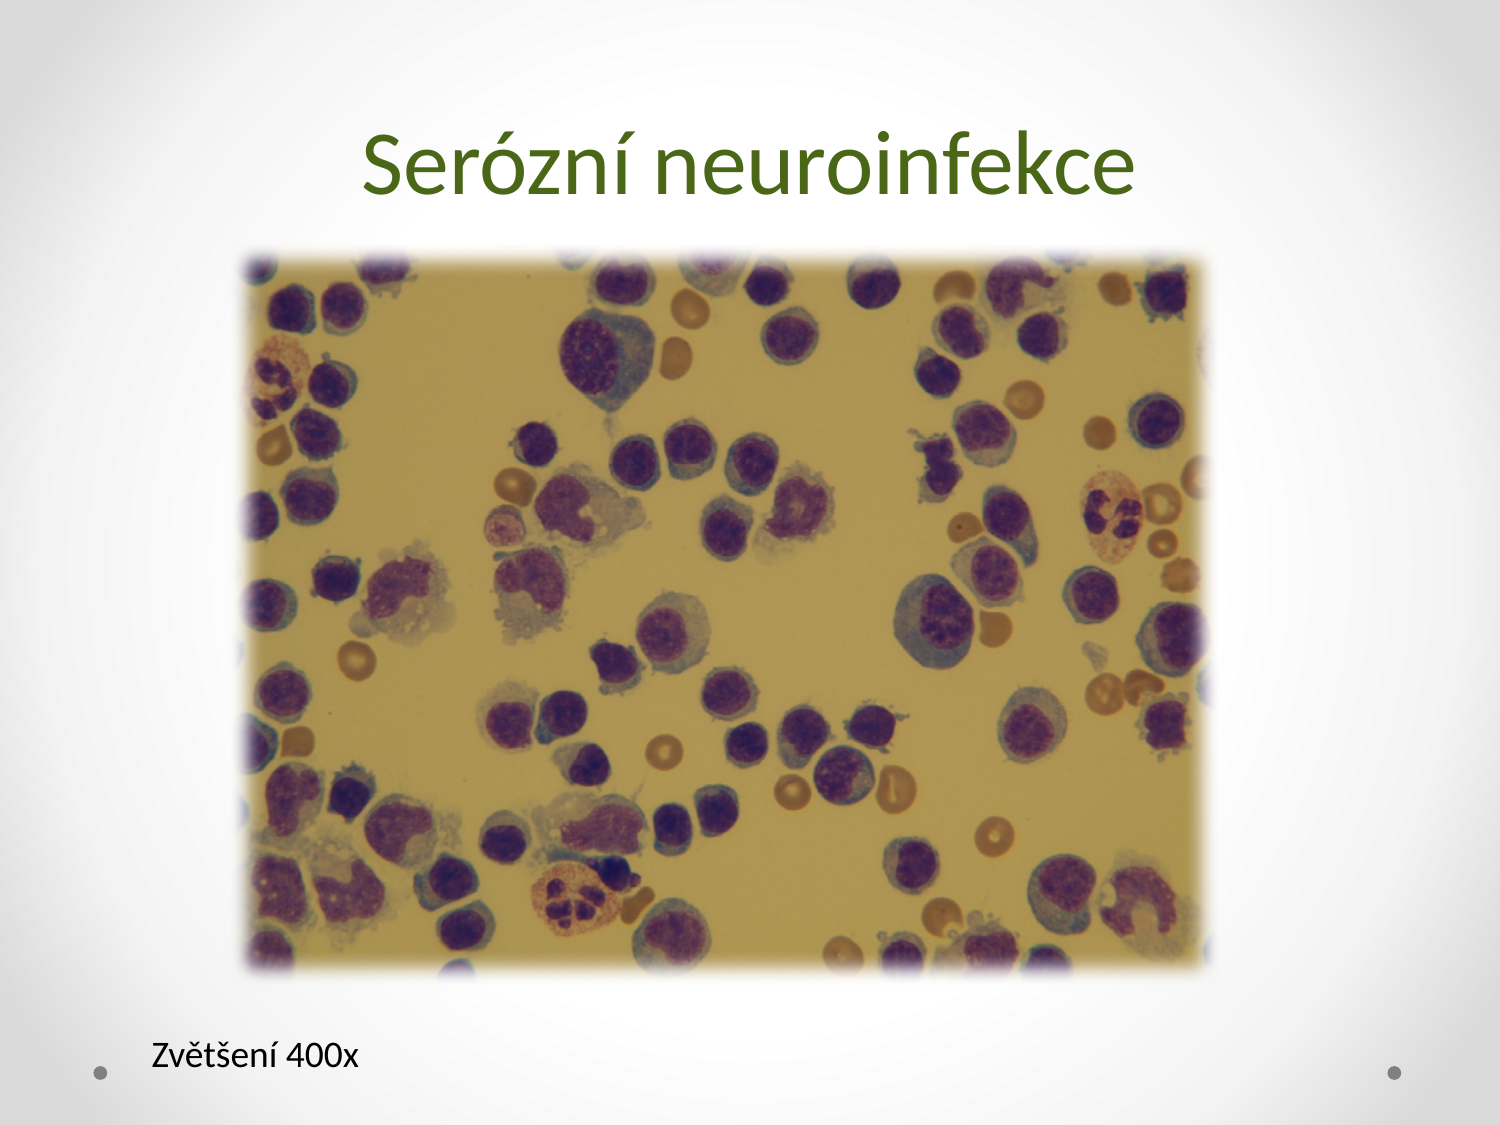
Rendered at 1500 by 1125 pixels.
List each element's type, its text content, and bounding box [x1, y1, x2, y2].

picture [0, 0, 1500, 1125]
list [229, 243, 1221, 987]
title Serózní neuroinfekce [75, 0, 1425, 220]
text_box Zvětšení 400x [136, 1023, 375, 1083]
